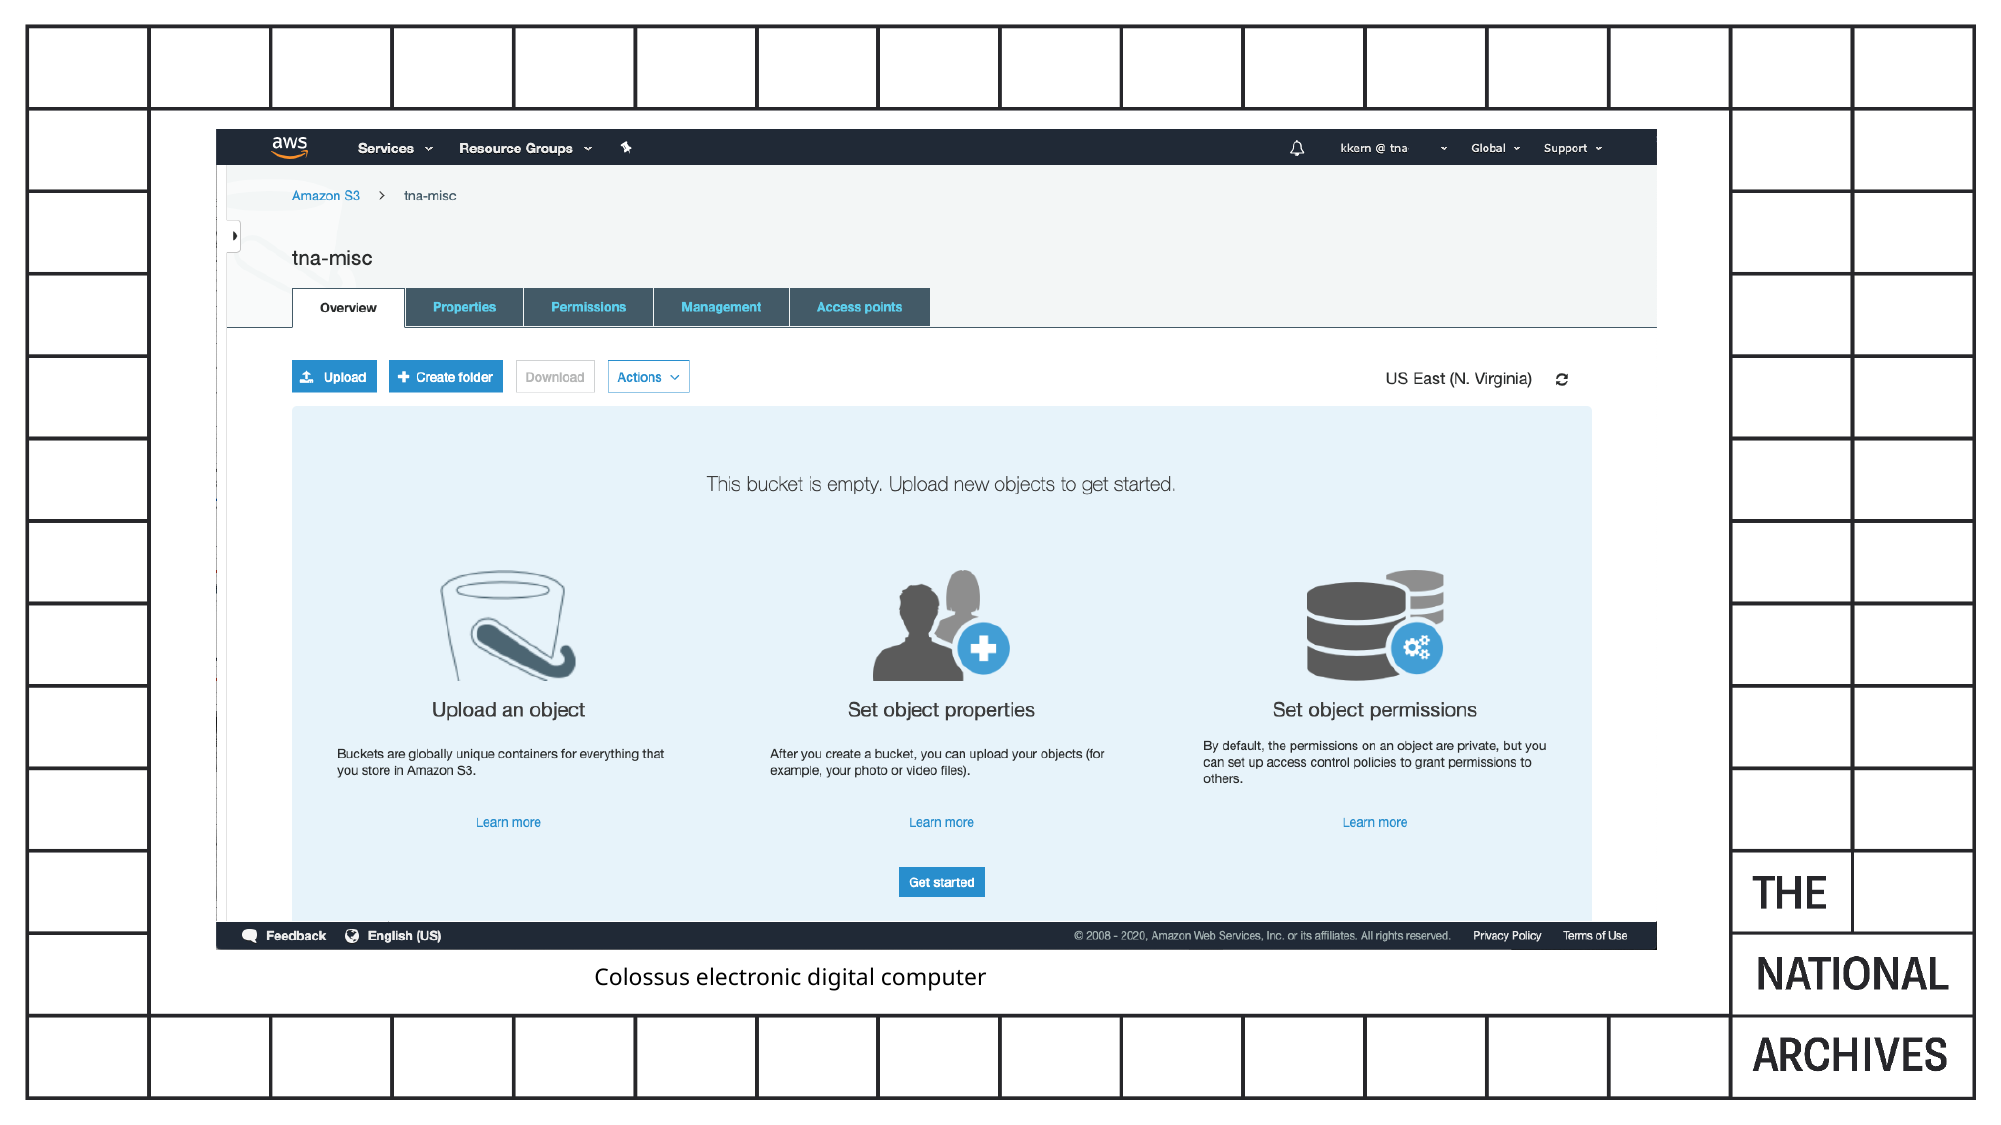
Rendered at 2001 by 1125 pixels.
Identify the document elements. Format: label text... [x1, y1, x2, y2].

list Colossus electronic digital computer [579, 958, 1283, 1001]
picture [0, 0, 2000, 1125]
